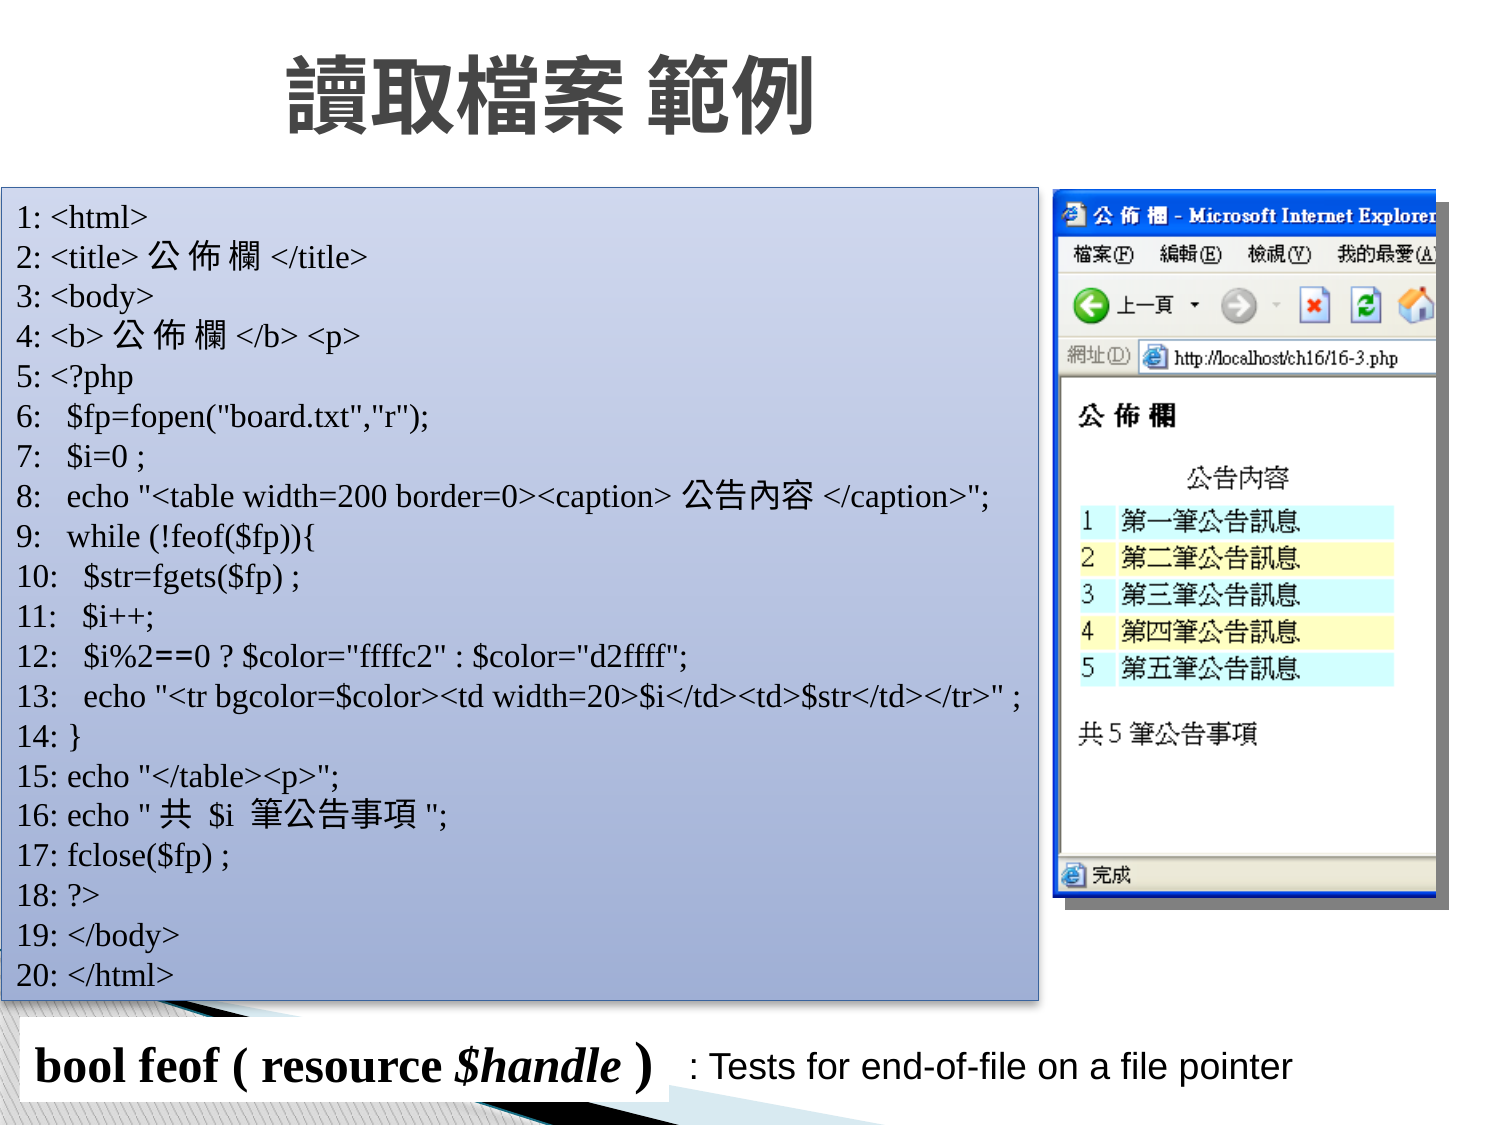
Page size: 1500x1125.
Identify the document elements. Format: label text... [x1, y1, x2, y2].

text_box 1: <html> 2: <title>公 佈 欄</title> 3: <body> 4: <b>公 佈 欄</b> <p> 5: <?php 6: $fp=fopen("board.txt","r"); 7: $i=0 ; 8: echo "<table width=200 border=0><caption>公告內容</caption>"; 9: while (!feof($fp)){ 10: $str=fgets($fp) ; 11: $i++; 12: $i%2==0 ? $color="ffffc2" : $color="d2ffff"; 13: echo "<tr bgcolor=$color><td width=20>$i</td><td>$str</td></tr>" ; 14: } 15: echo "</table><p>"; 16: echo "共 $i 筆公告事項"; 17: fclose($fp) ; 18: ?> 19: </body> 20: </html> [1, 187, 1039, 1001]
picture [1052, 189, 1437, 1003]
text_box bool feof ( resource $handle ) [19, 1017, 669, 1102]
text_box : Tests for end-of-file on a file pointer [673, 1034, 1309, 1095]
title 讀取檔案 範例 [270, 0, 1500, 188]
